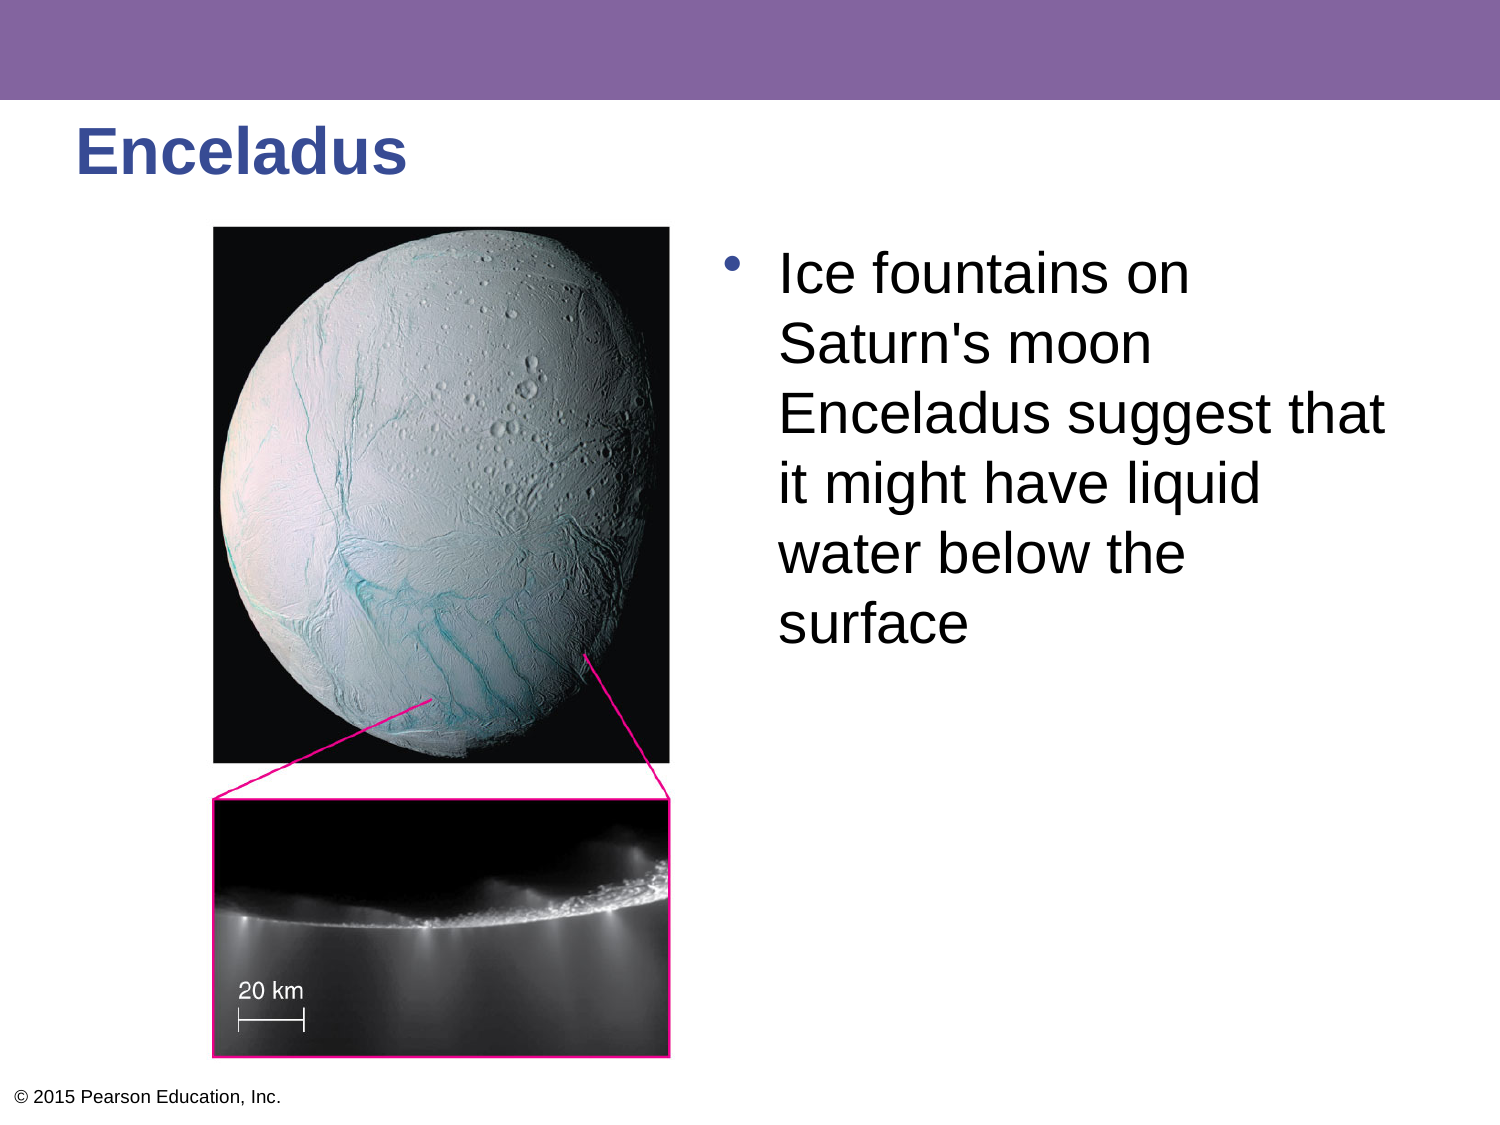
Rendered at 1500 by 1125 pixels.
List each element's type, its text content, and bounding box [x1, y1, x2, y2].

title Enceladus [0, 100, 1500, 196]
footer © 2015 Pearson Education, Inc. [14, 1084, 900, 1115]
picture [205, 219, 676, 1065]
list Ice fountains on Saturn's moon Enceladus suggest that it might have liquid water below the surface [707, 228, 1410, 992]
